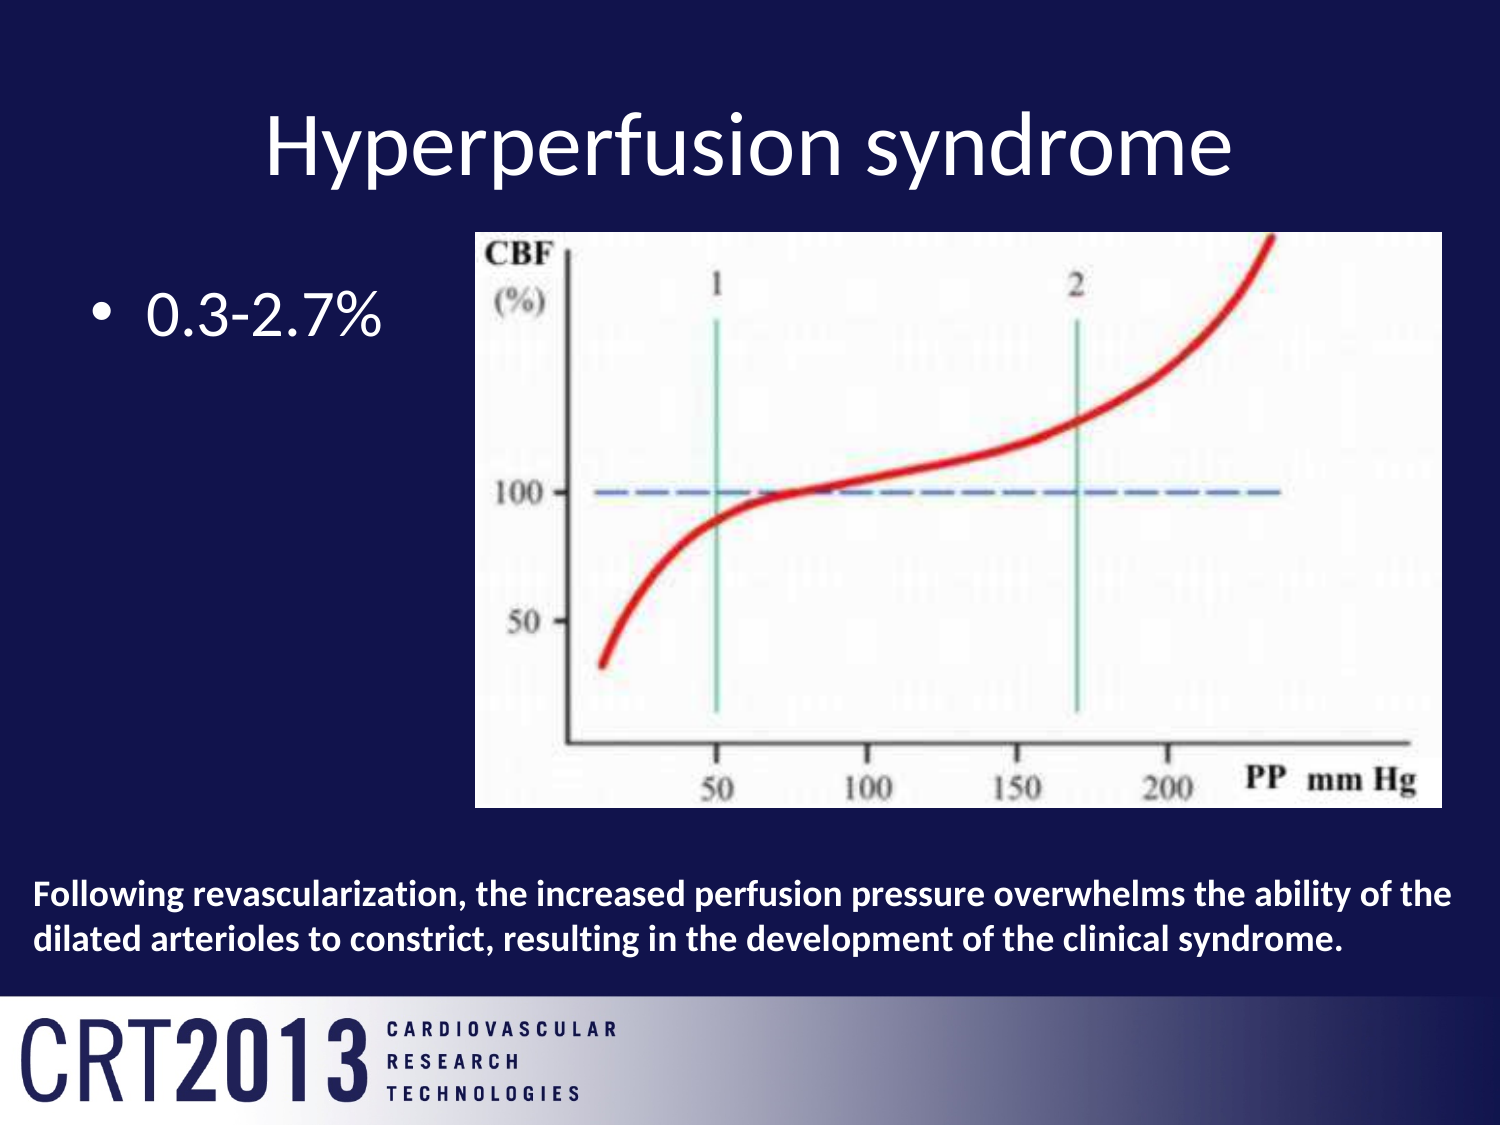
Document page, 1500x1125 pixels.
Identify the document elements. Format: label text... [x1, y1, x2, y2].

title Hyperperfusion syndrome [75, 45, 1425, 233]
text_box Following revascularization, the increased perfusion pressure overwhelms the ability of the dilated arterioles to constrict, resulting in the development of the clinical syndrome. [18, 861, 1500, 967]
text_box 0.3-2.7% [74, 262, 1425, 861]
picture [0, 0, 1500, 1125]
text_box 0.3-2.7% [74, 967, 1425, 1005]
